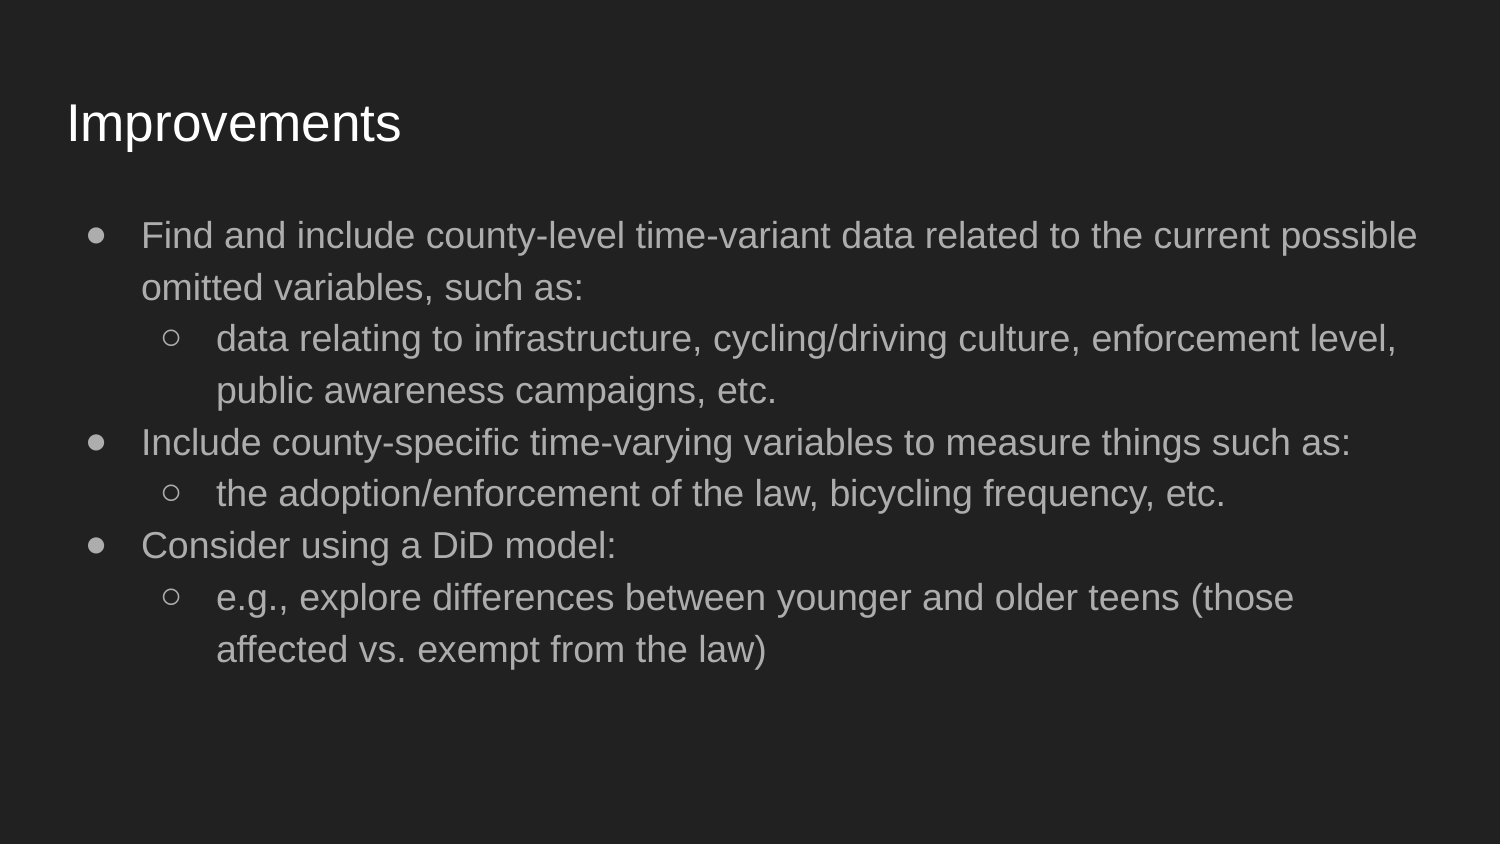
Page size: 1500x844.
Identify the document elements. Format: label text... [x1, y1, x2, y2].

title Improvements [51, 72, 1449, 167]
list Find and include county-level time-variant data related to the current possible omitted variables, such as: data relating to infrastructure, cycling/driving culture, enforcement level, public awareness campaigns, etc. Include county-specific time-varying variables to measure things such as: the adoption/enforcement of the law, bicycling frequency, etc. Consider using a DiD model: e.g., explore differences between younger and older teens (those affected vs. exempt from the law) [51, 189, 1449, 844]
